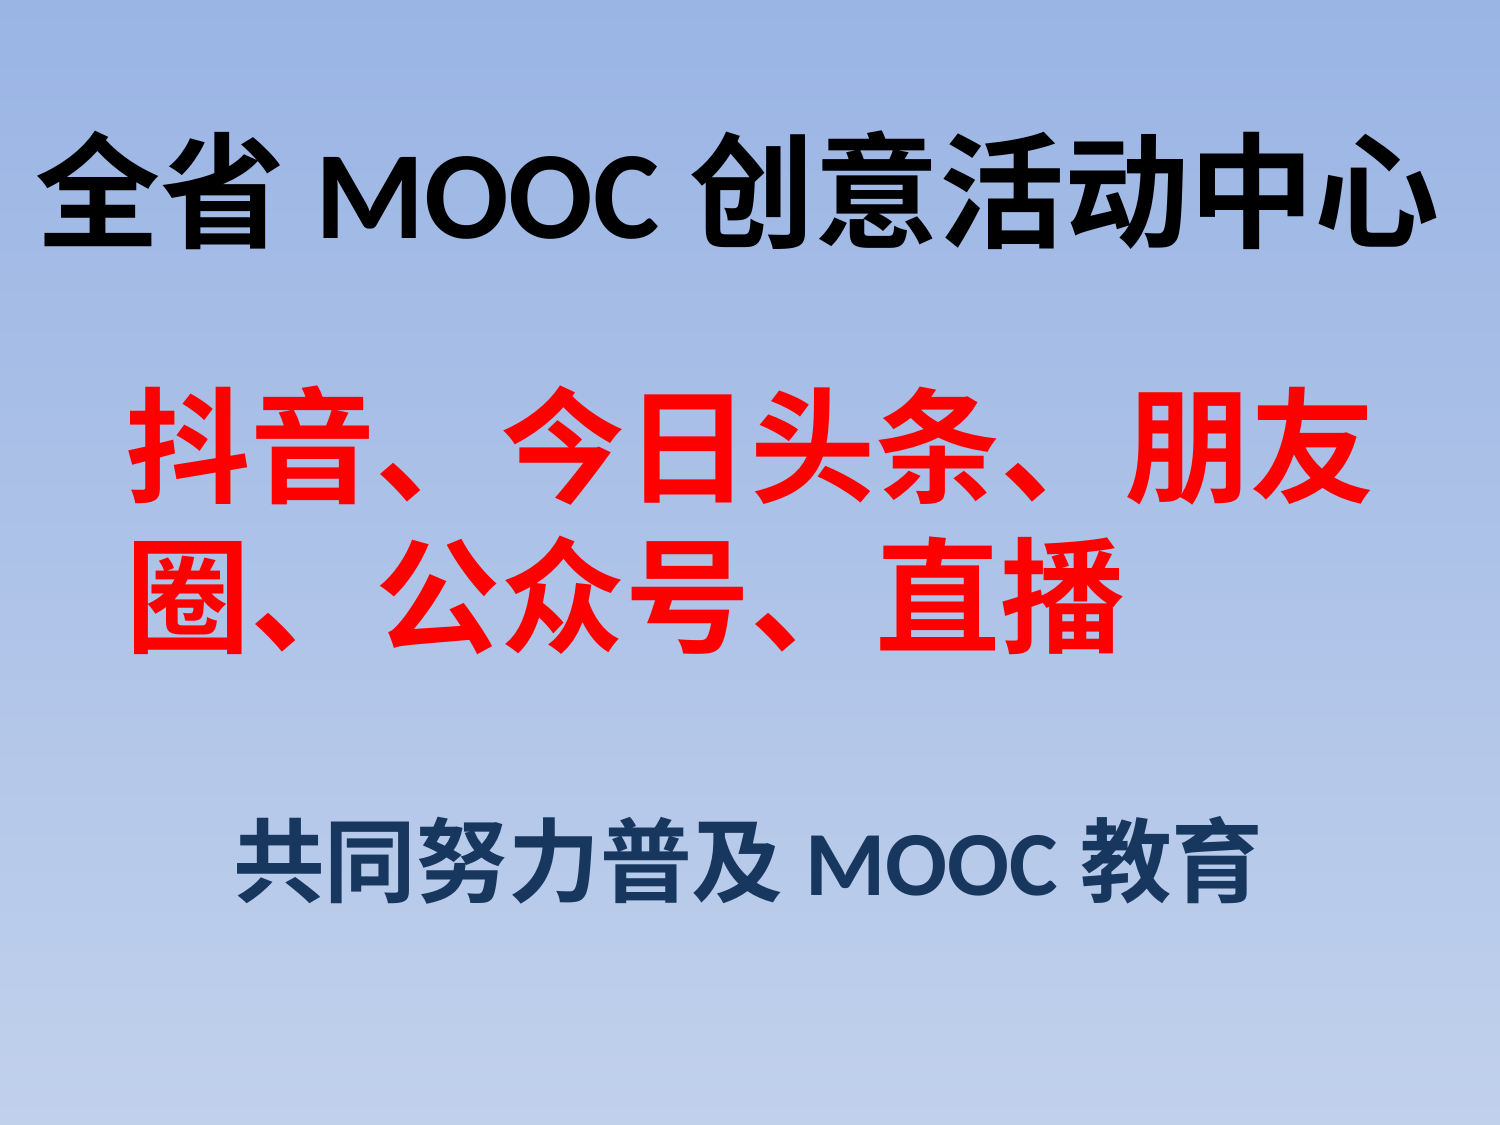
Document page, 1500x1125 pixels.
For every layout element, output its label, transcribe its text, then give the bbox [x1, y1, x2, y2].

text_box 抖音、今日头条、朋友圈、公众号、直播 [110, 361, 1434, 677]
text_box 全省MOOC创意活动中心 [20, 105, 1455, 271]
text_box 共同努力普及MOOC教育 [218, 796, 1279, 922]
